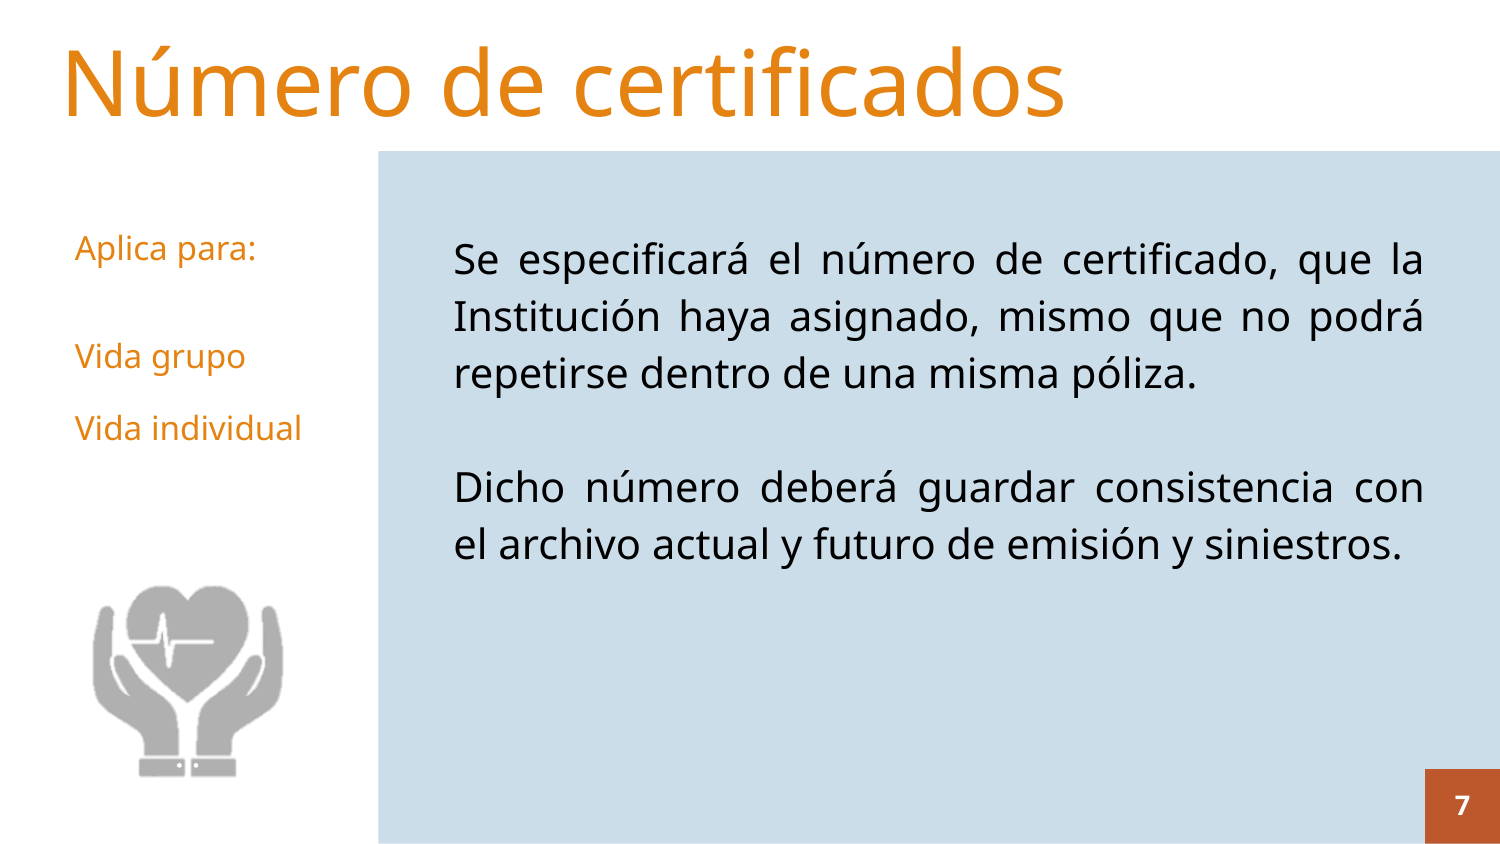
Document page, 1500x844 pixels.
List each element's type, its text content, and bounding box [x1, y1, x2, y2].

slide_number 7 [1425, 769, 1500, 844]
picture [60, 574, 315, 789]
title Aplica para: Vida grupo Vida individual [74, 231, 342, 769]
list Se especificará el número de certificado, que la Institución haya asignado, mismo que no podrá repetirse dentro de una misma póliza. Dicho número deberá guardar consistencia con el archivo actual y futuro de emisión y siniestros. [453, 225, 1426, 769]
text_box Número de certificados [60, 37, 1457, 133]
